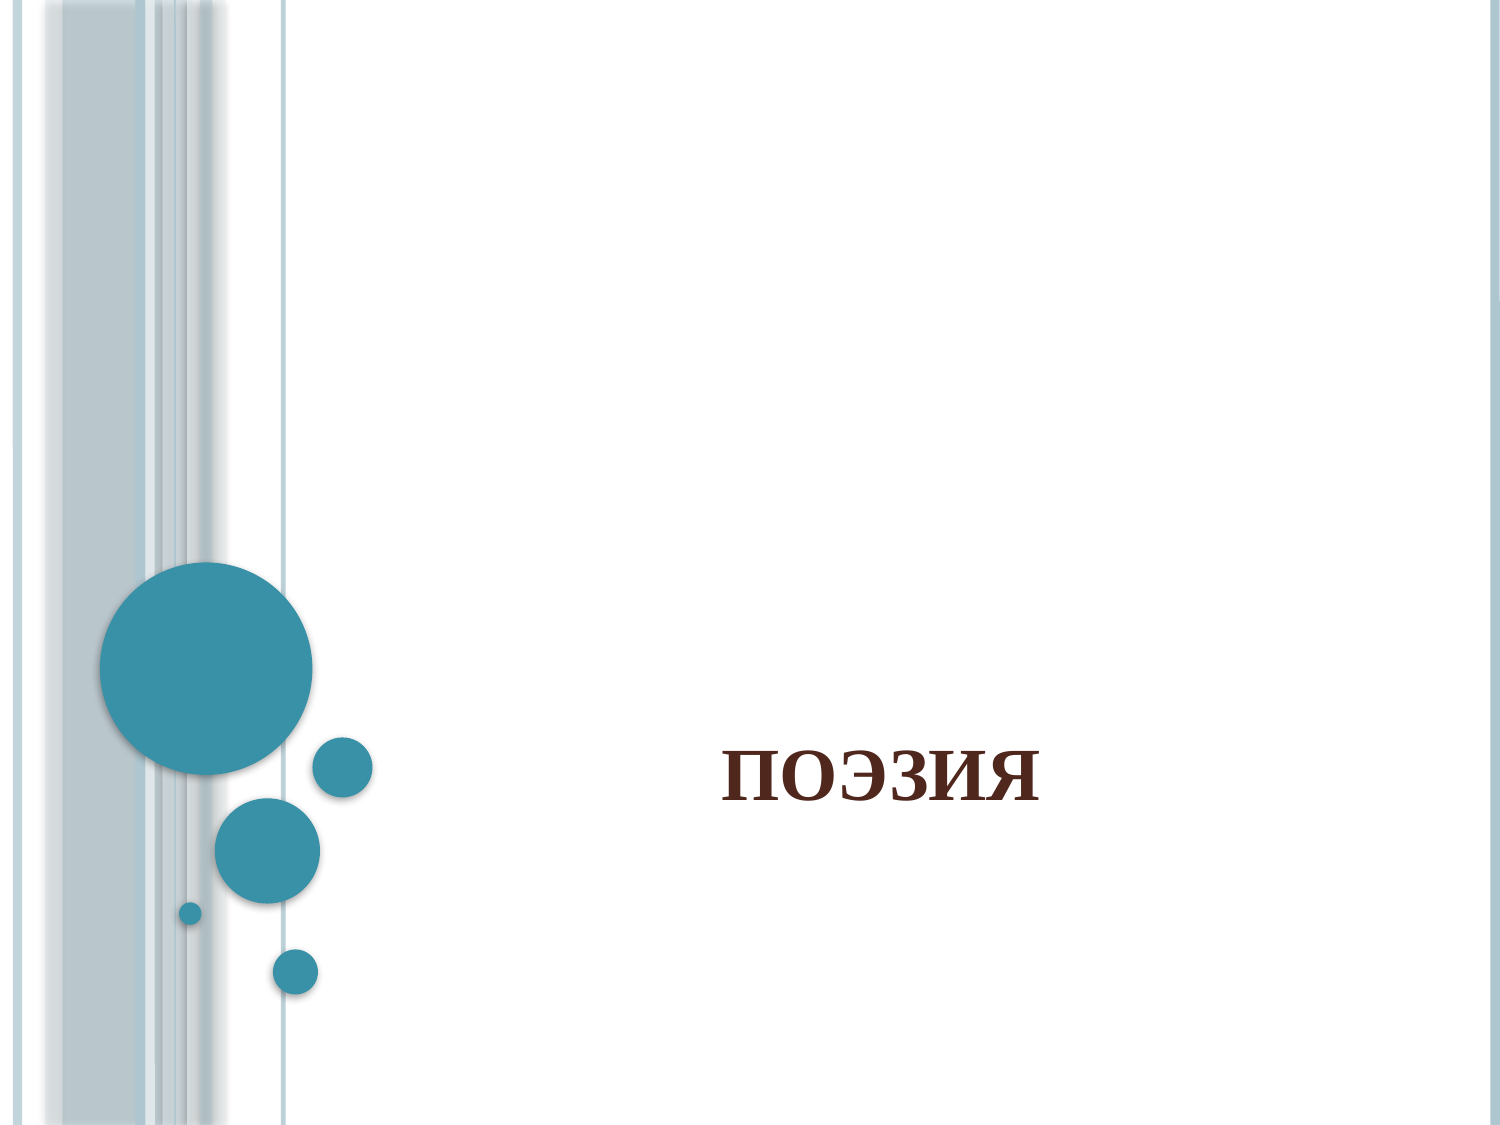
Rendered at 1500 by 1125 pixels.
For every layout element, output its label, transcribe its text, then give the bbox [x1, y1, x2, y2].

title Поэзия [375, 512, 1388, 824]
